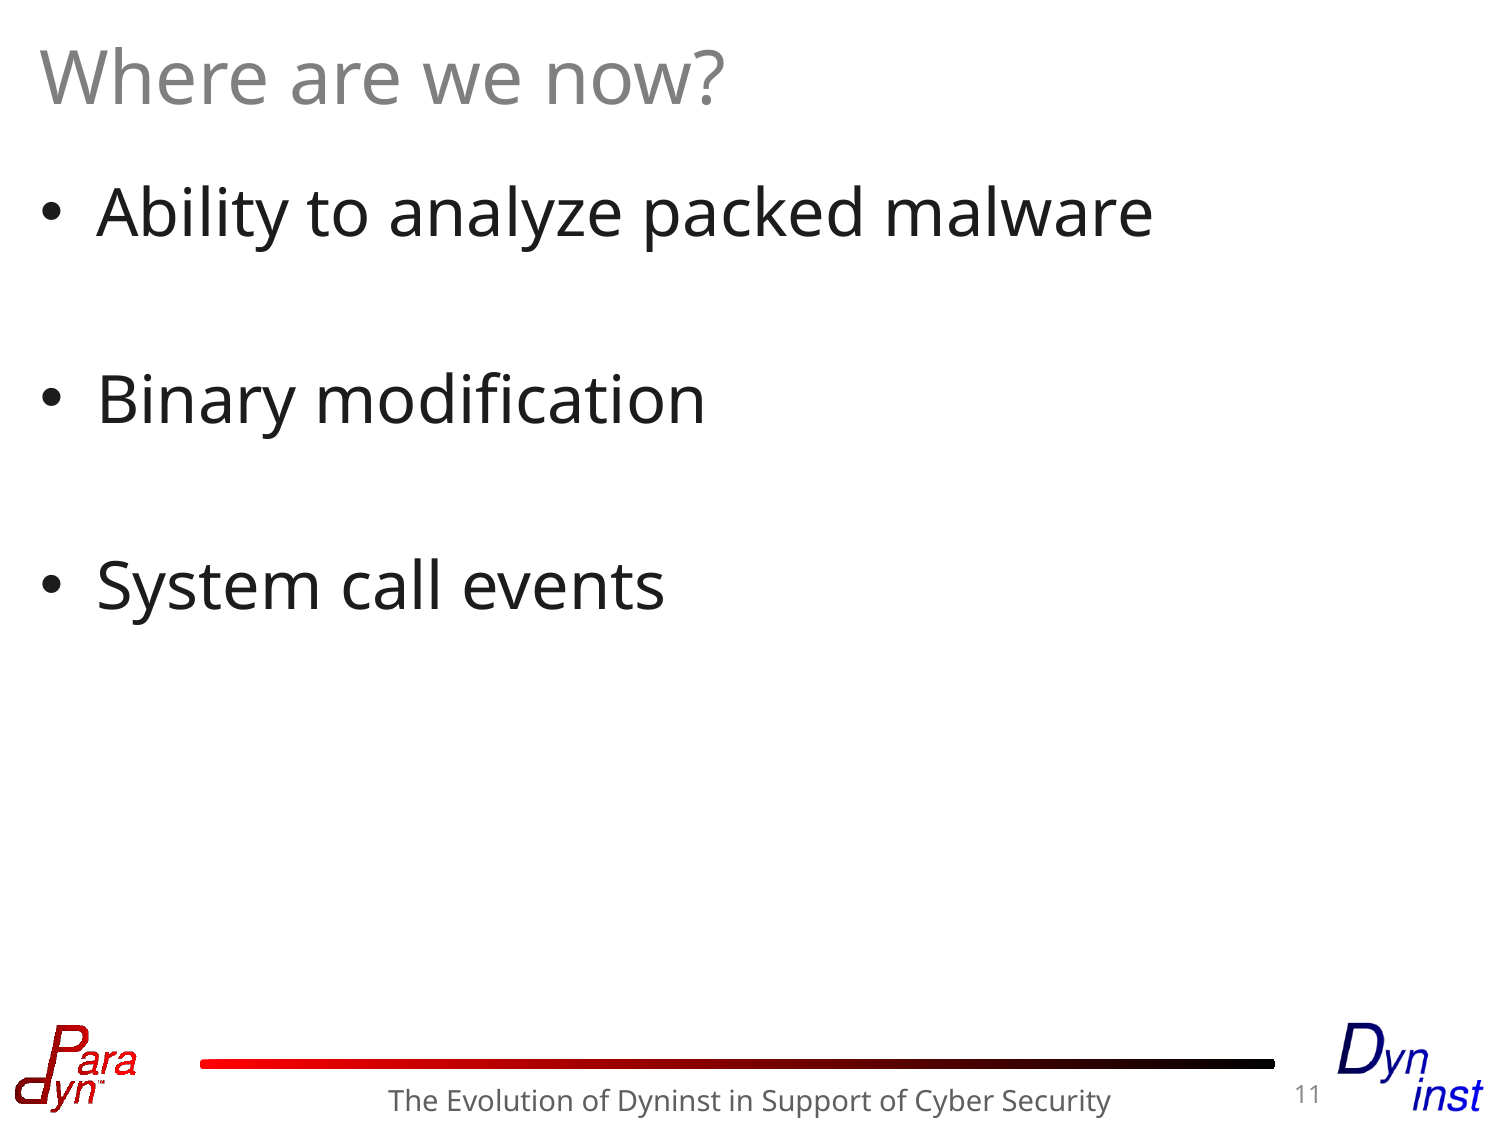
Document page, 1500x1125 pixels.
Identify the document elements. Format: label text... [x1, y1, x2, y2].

picture [12, 1022, 137, 1113]
title Where are we now? [24, 12, 1475, 138]
slide_number 11 [1137, 1065, 1338, 1125]
footer The Evolution of Dyninst in Support of Cyber Security [362, 1074, 1138, 1125]
list Ability to analyze packed malware Binary modification System call events [24, 162, 1463, 1013]
picture [1337, 1022, 1488, 1113]
